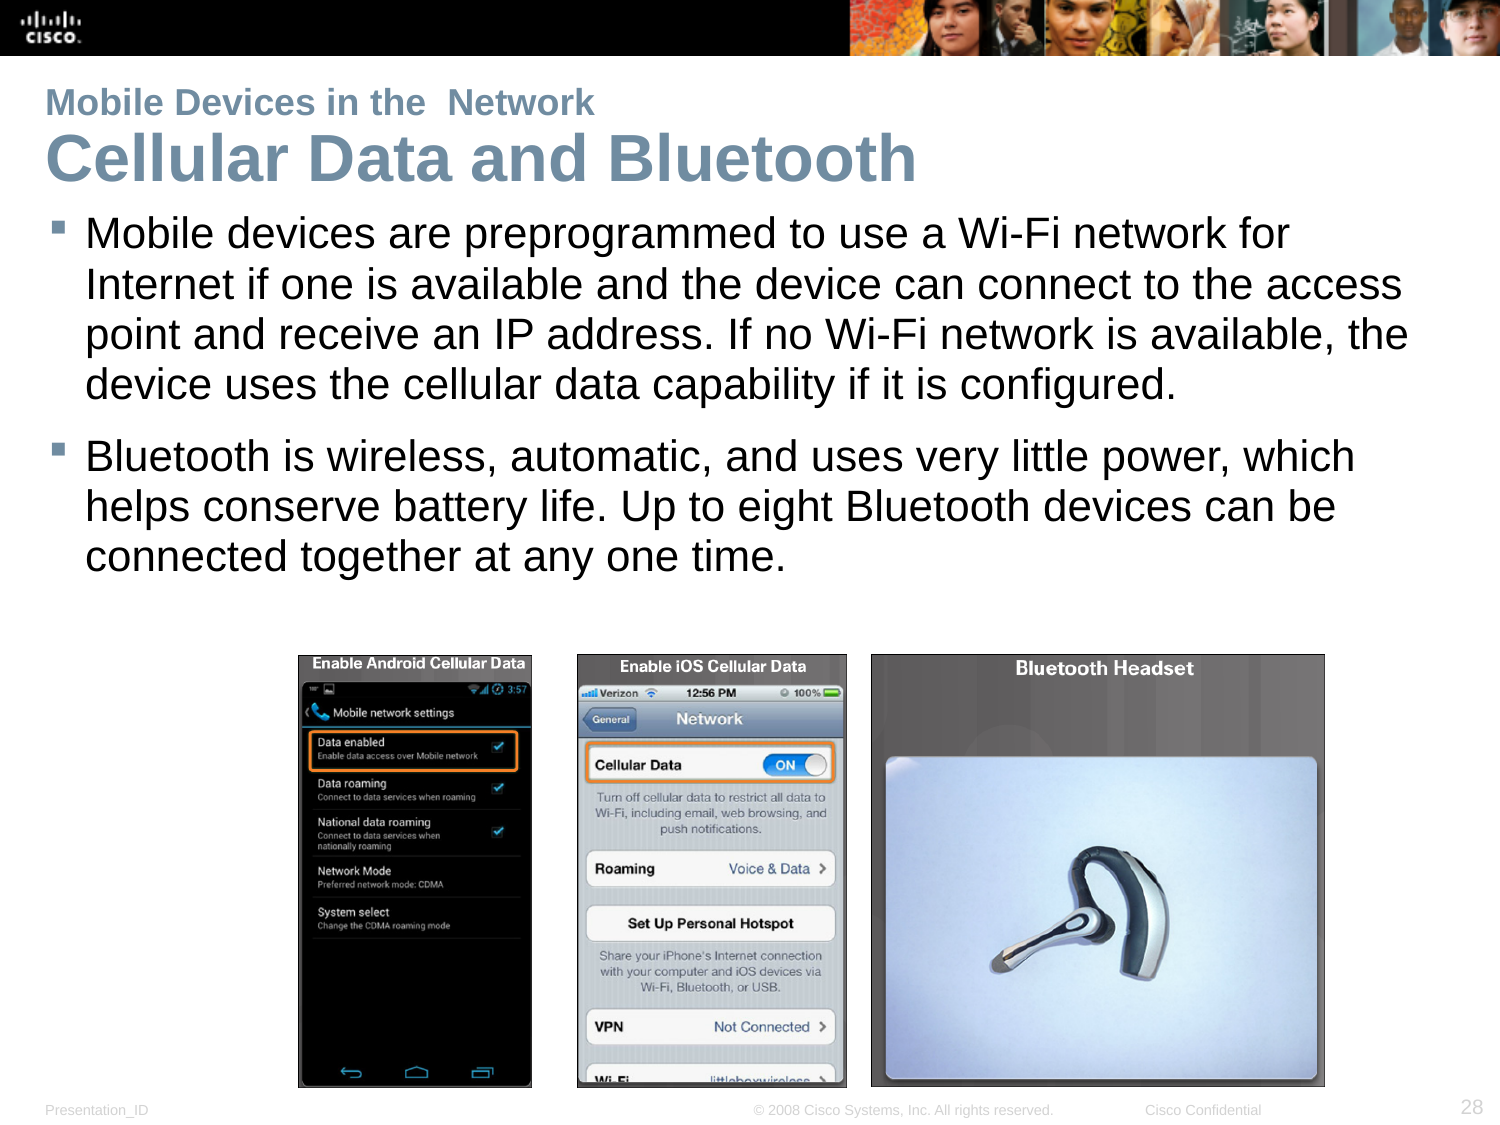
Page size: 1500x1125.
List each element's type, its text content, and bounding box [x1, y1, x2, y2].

picture [0, 0, 1500, 56]
picture [298, 655, 533, 1088]
title Mobile Devices in the Network Cellular Data and Bluetooth [31, 64, 1471, 203]
picture [871, 654, 1325, 1088]
list Mobile devices are preprogrammed to use a Wi-Fi network for Internet if one is available and the device can connect to the access point and receive an IP address. If no Wi-Fi network is available, the device uses the cellular data capability if it is configured. Bluetooth is wireless, automatic, and uses very little power, which helps conserve battery life. Up to eight Bluetooth devices can be connected together at any one time. [34, 202, 1468, 627]
picture [576, 654, 848, 1088]
